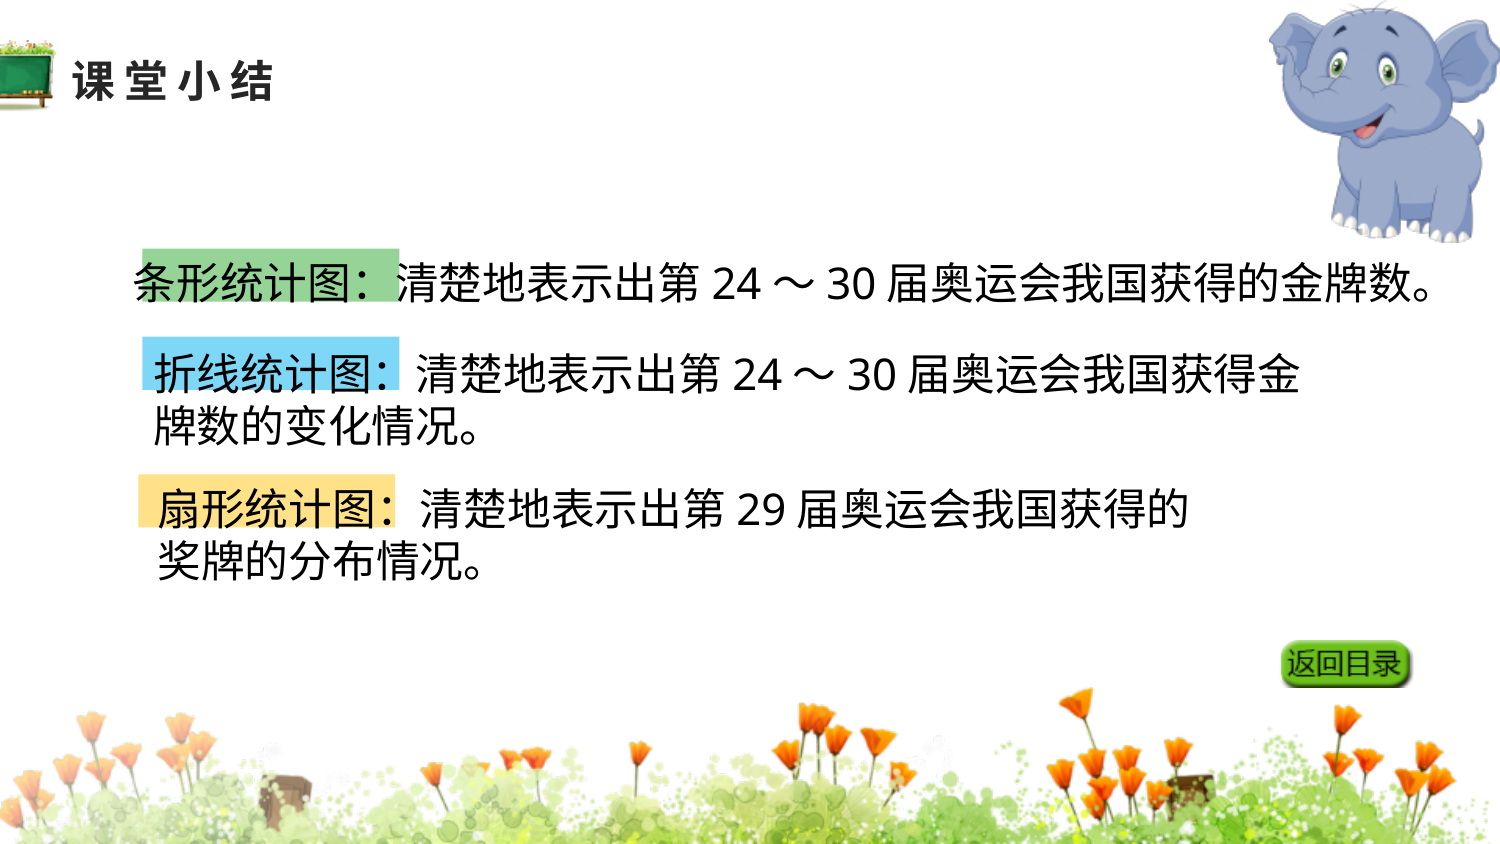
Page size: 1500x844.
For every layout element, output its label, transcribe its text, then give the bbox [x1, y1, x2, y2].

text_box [138, 474, 1234, 596]
picture [1269, 0, 1500, 243]
picture [0, 28, 56, 122]
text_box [138, 336, 1329, 461]
text_box 课堂小结 [43, 47, 304, 112]
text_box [138, 248, 1450, 317]
picture [0, 640, 1500, 844]
